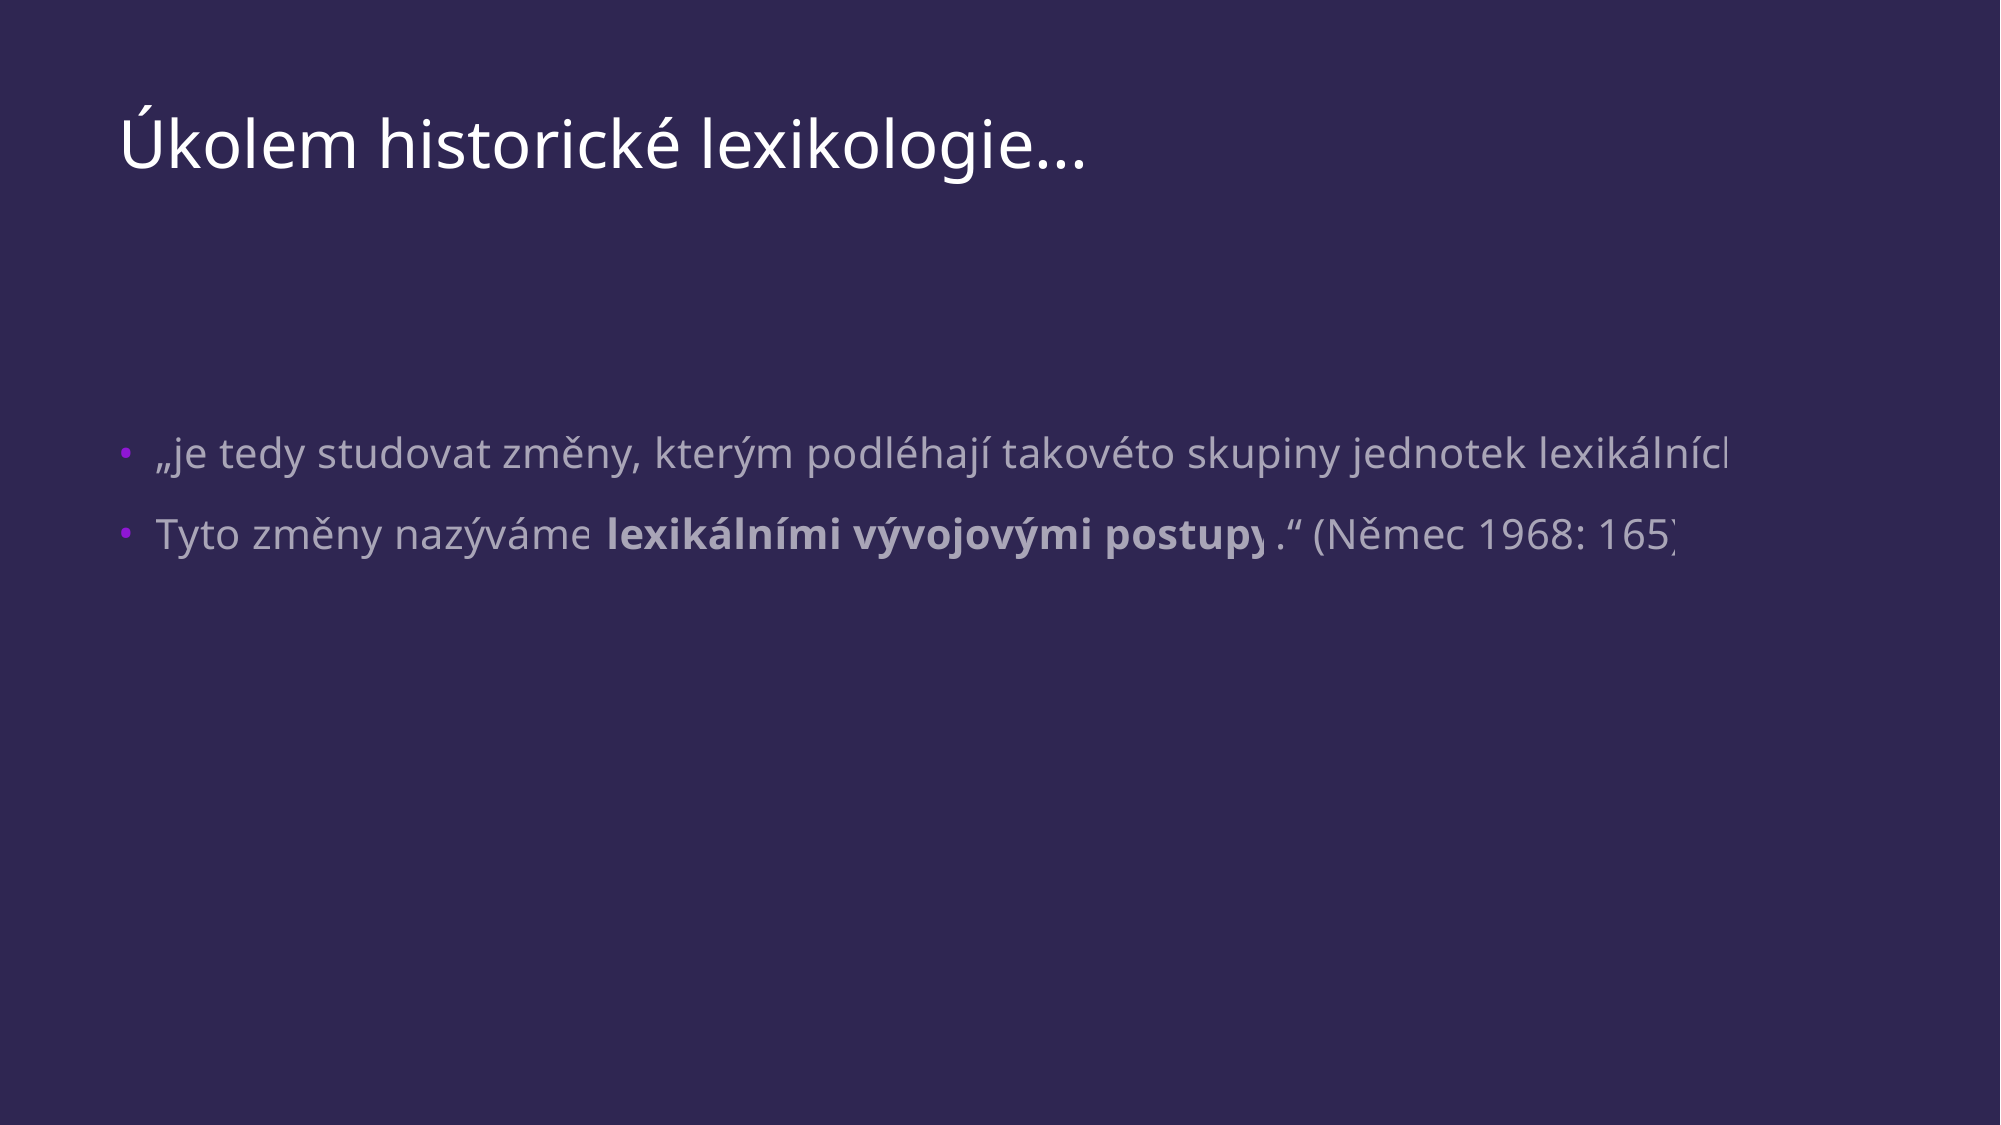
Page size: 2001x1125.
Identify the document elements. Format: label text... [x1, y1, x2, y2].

list „je tedy studovat změny, kterým podléhají takovéto skupiny jednotek lexikálních. Tyto změny nazýváme lexikálními vývojovými postupy.“ (Němec 1968: 165) [118, 416, 1878, 947]
title Úkolem historické lexikologie... [118, 101, 1878, 344]
